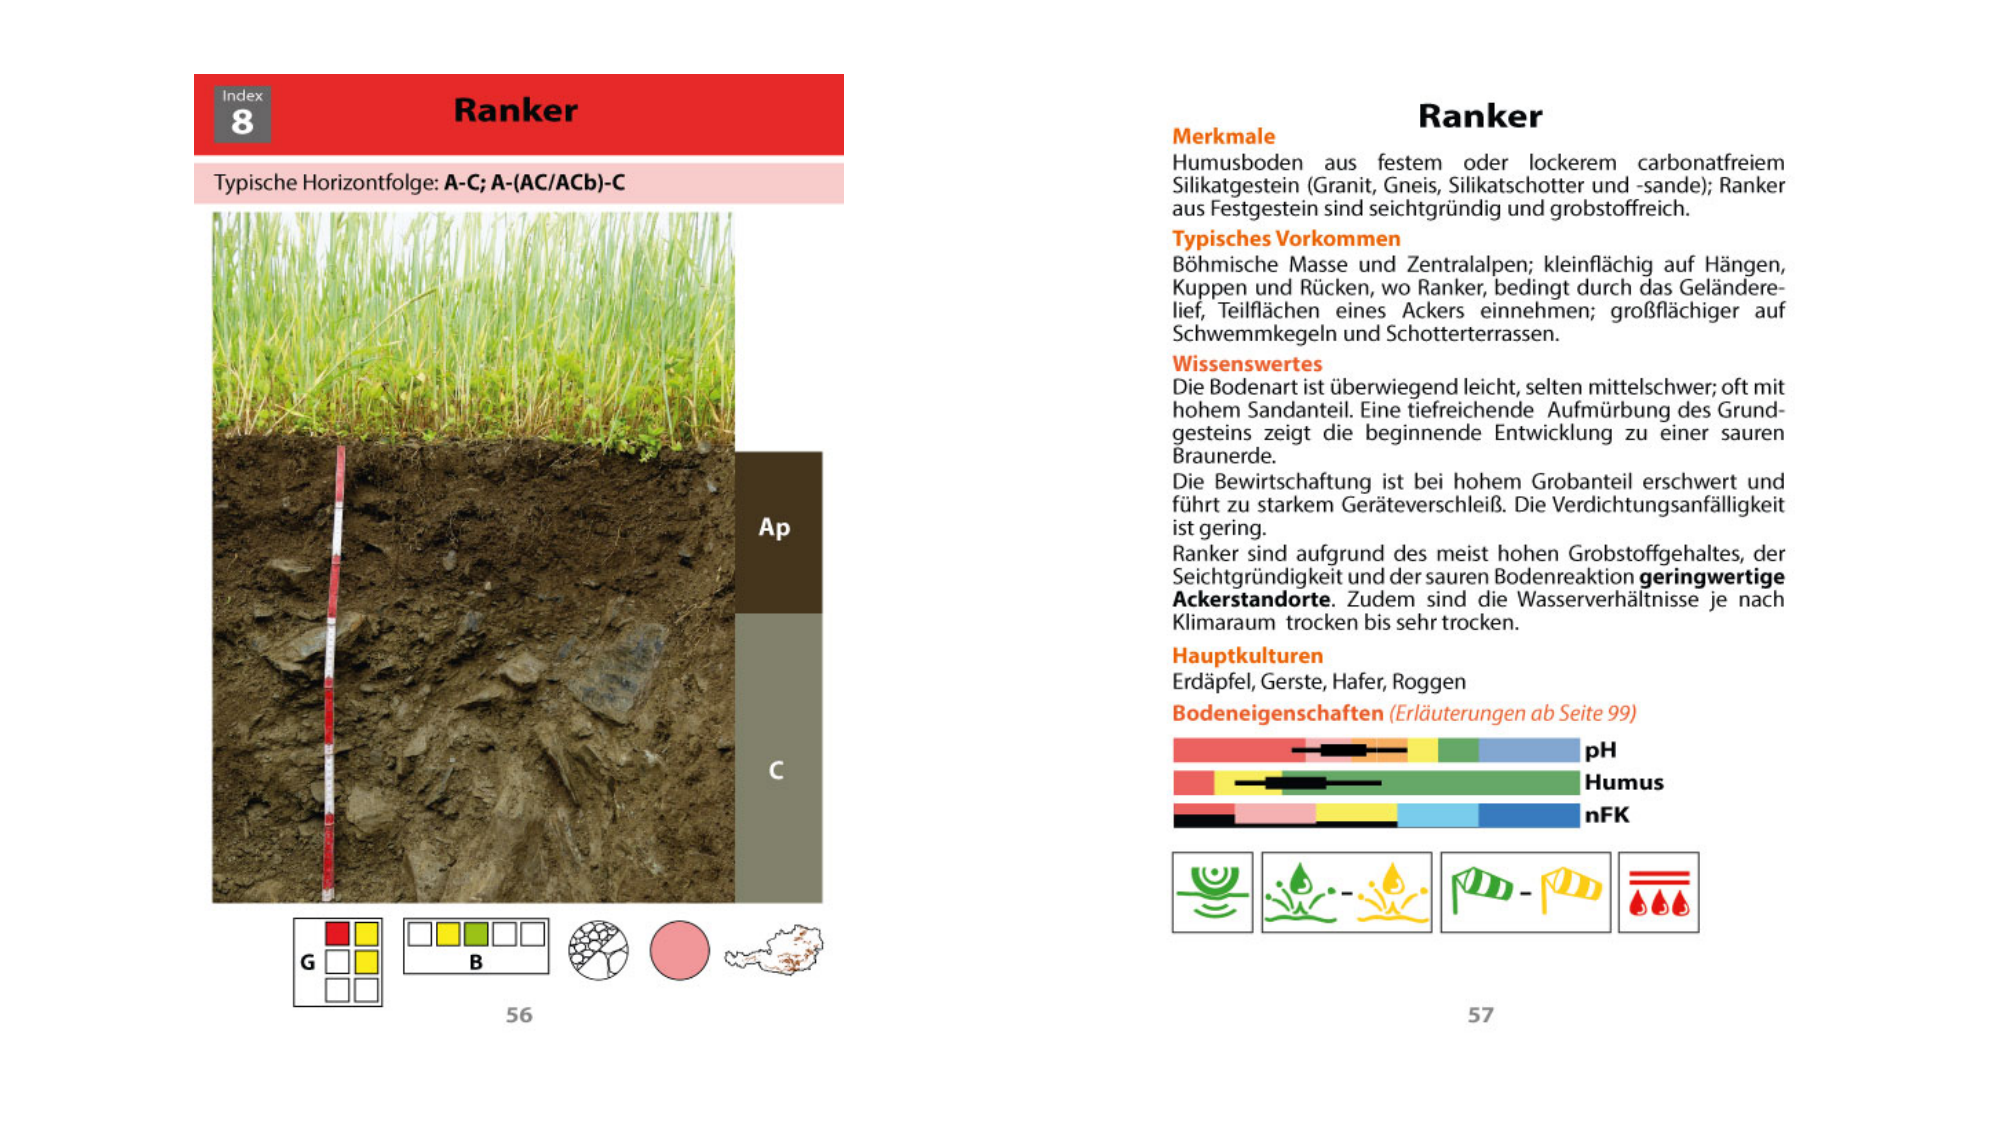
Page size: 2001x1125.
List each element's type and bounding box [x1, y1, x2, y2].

picture [1156, 74, 1806, 1050]
picture [194, 74, 844, 1050]
